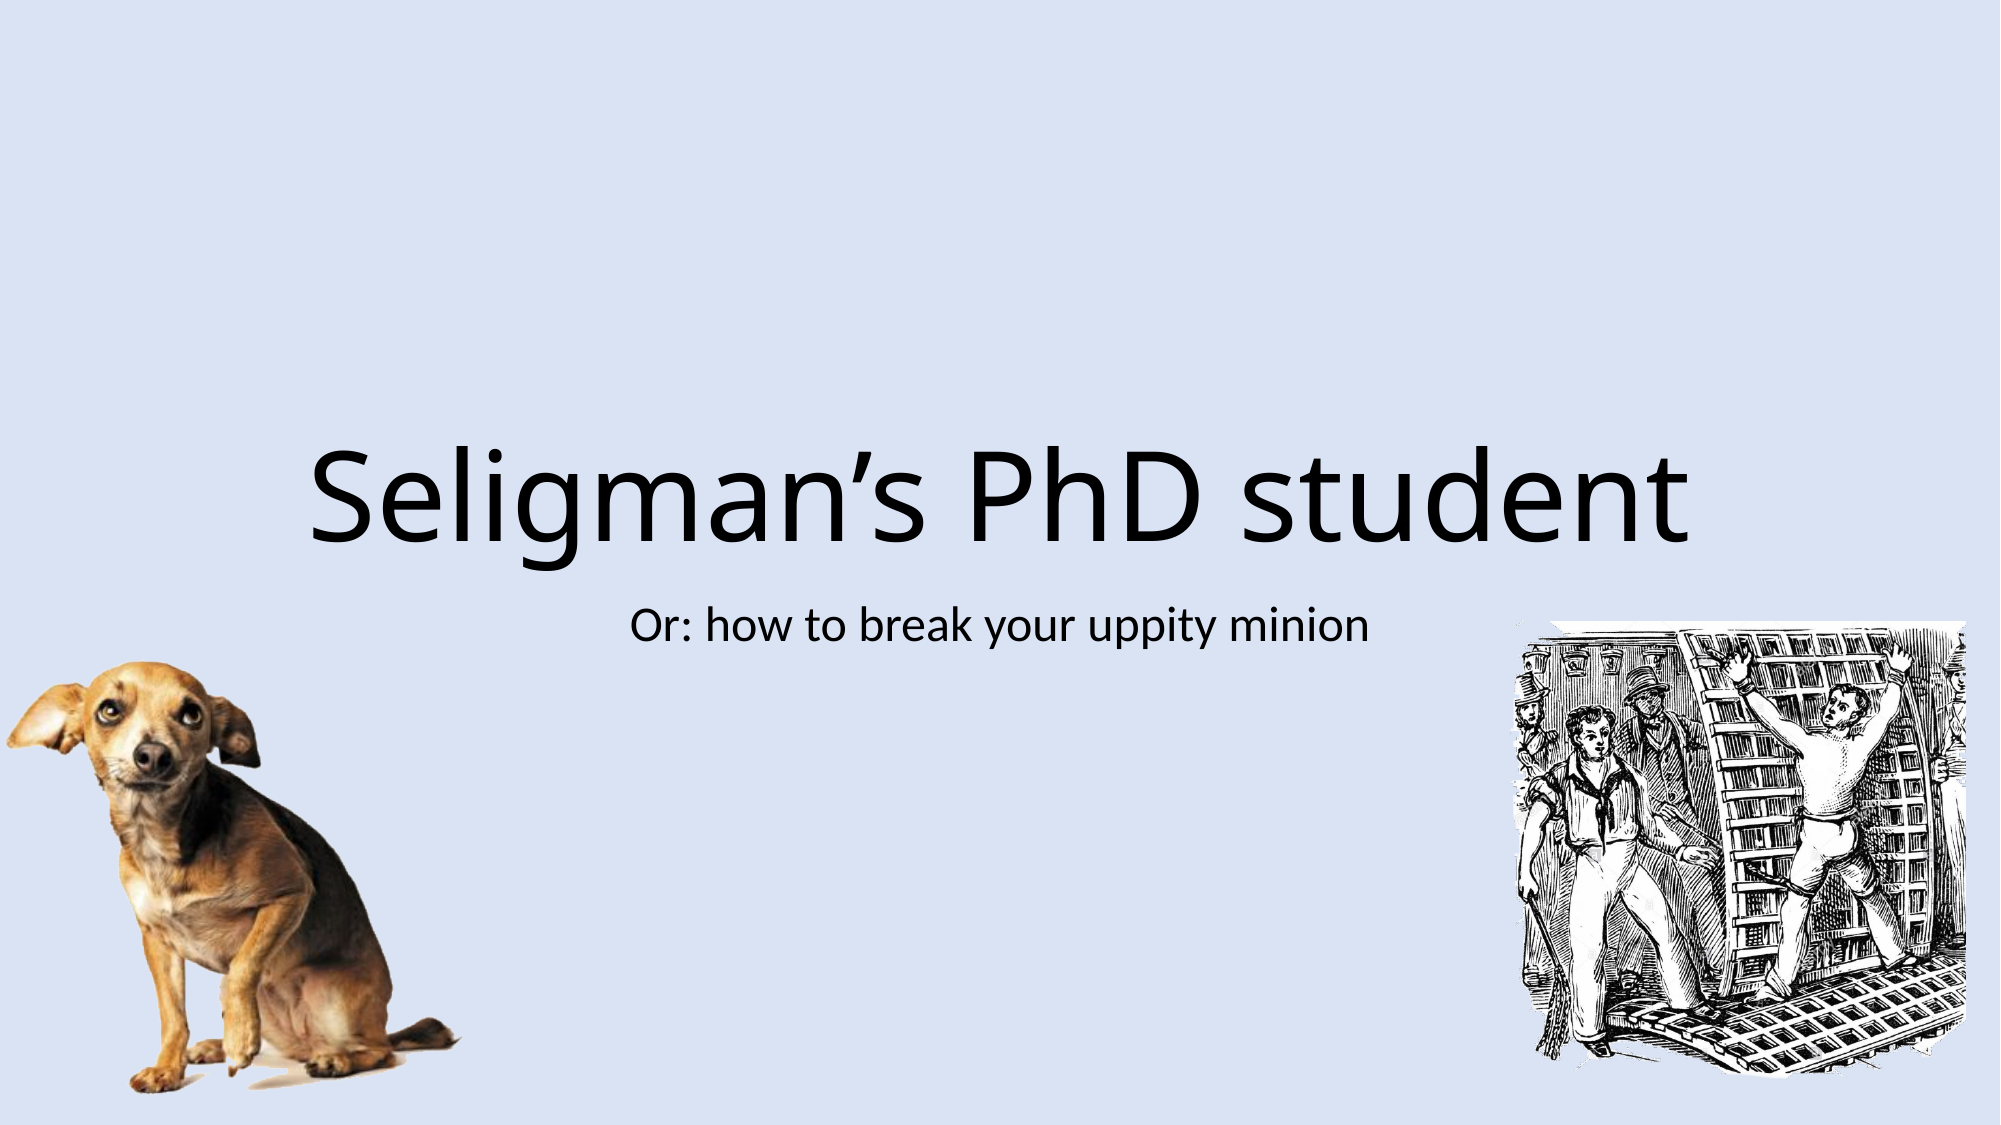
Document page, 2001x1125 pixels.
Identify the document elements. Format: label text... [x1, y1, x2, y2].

picture [1504, 621, 2000, 1125]
title Seligman’s PhD student [249, 184, 1750, 576]
picture [0, 621, 469, 1125]
subtitle Or: how to break your uppity minion [249, 590, 1750, 863]
